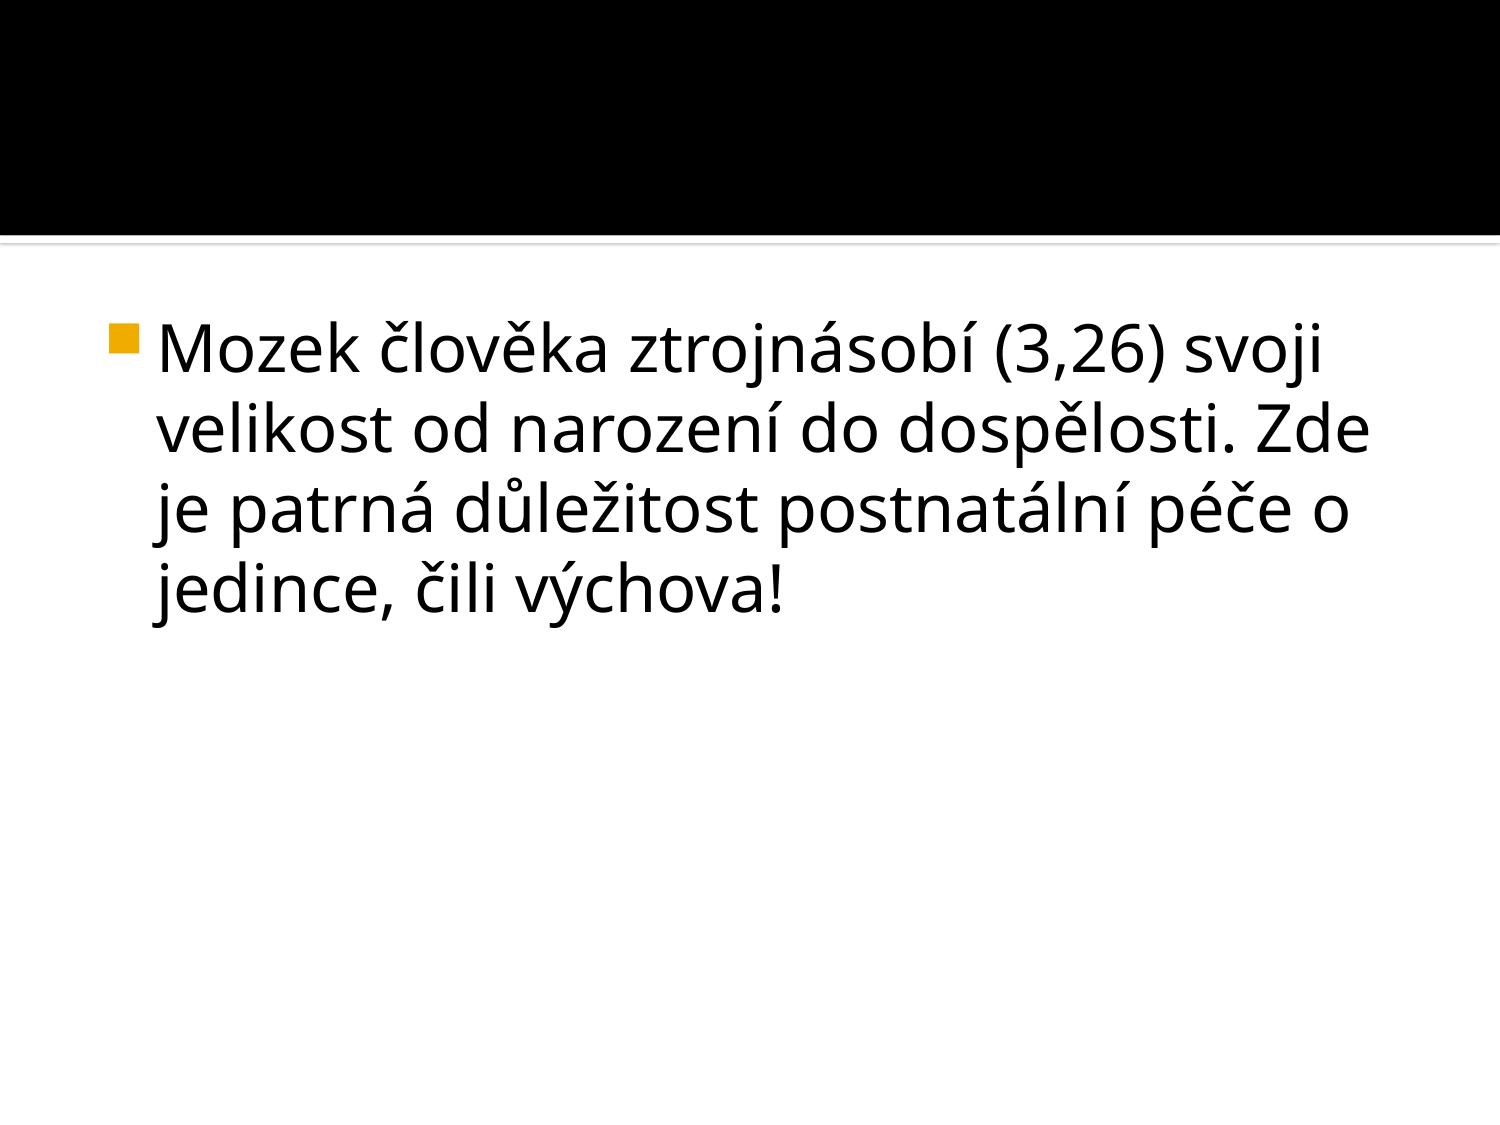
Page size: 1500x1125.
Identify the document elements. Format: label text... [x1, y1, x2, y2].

list Mozek člověka ztrojnásobí (3,26) svoji velikost od narození do dospělosti. Zde je patrná důležitost postnatální péče o jedince, čili výchova! [75, 291, 1425, 1050]
